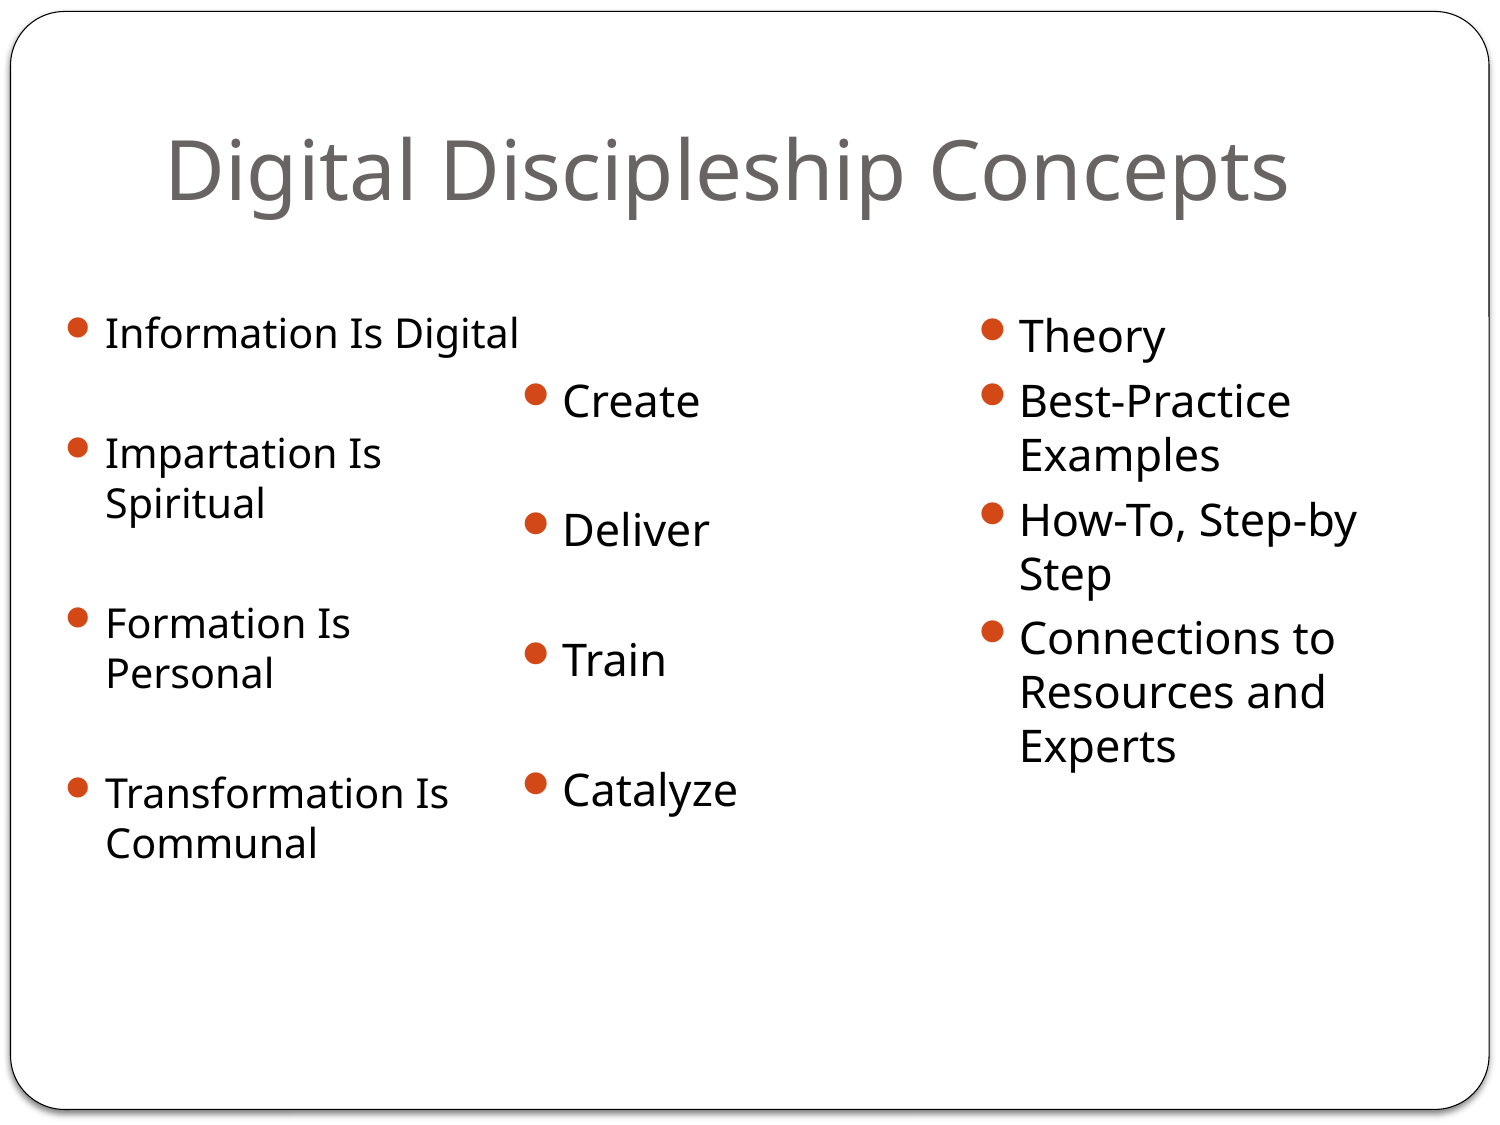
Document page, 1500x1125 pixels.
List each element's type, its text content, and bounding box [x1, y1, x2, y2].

list Information Is Digital Impartation Is Spiritual Formation Is Personal Transformation Is Communal Create Deliver Train Catalyze Theory Best-Practice Examples How-To, Step-by Step Connections to Resources and Experts [50, 299, 1450, 1050]
title Digital Discipleship Concepts [150, 45, 1425, 233]
